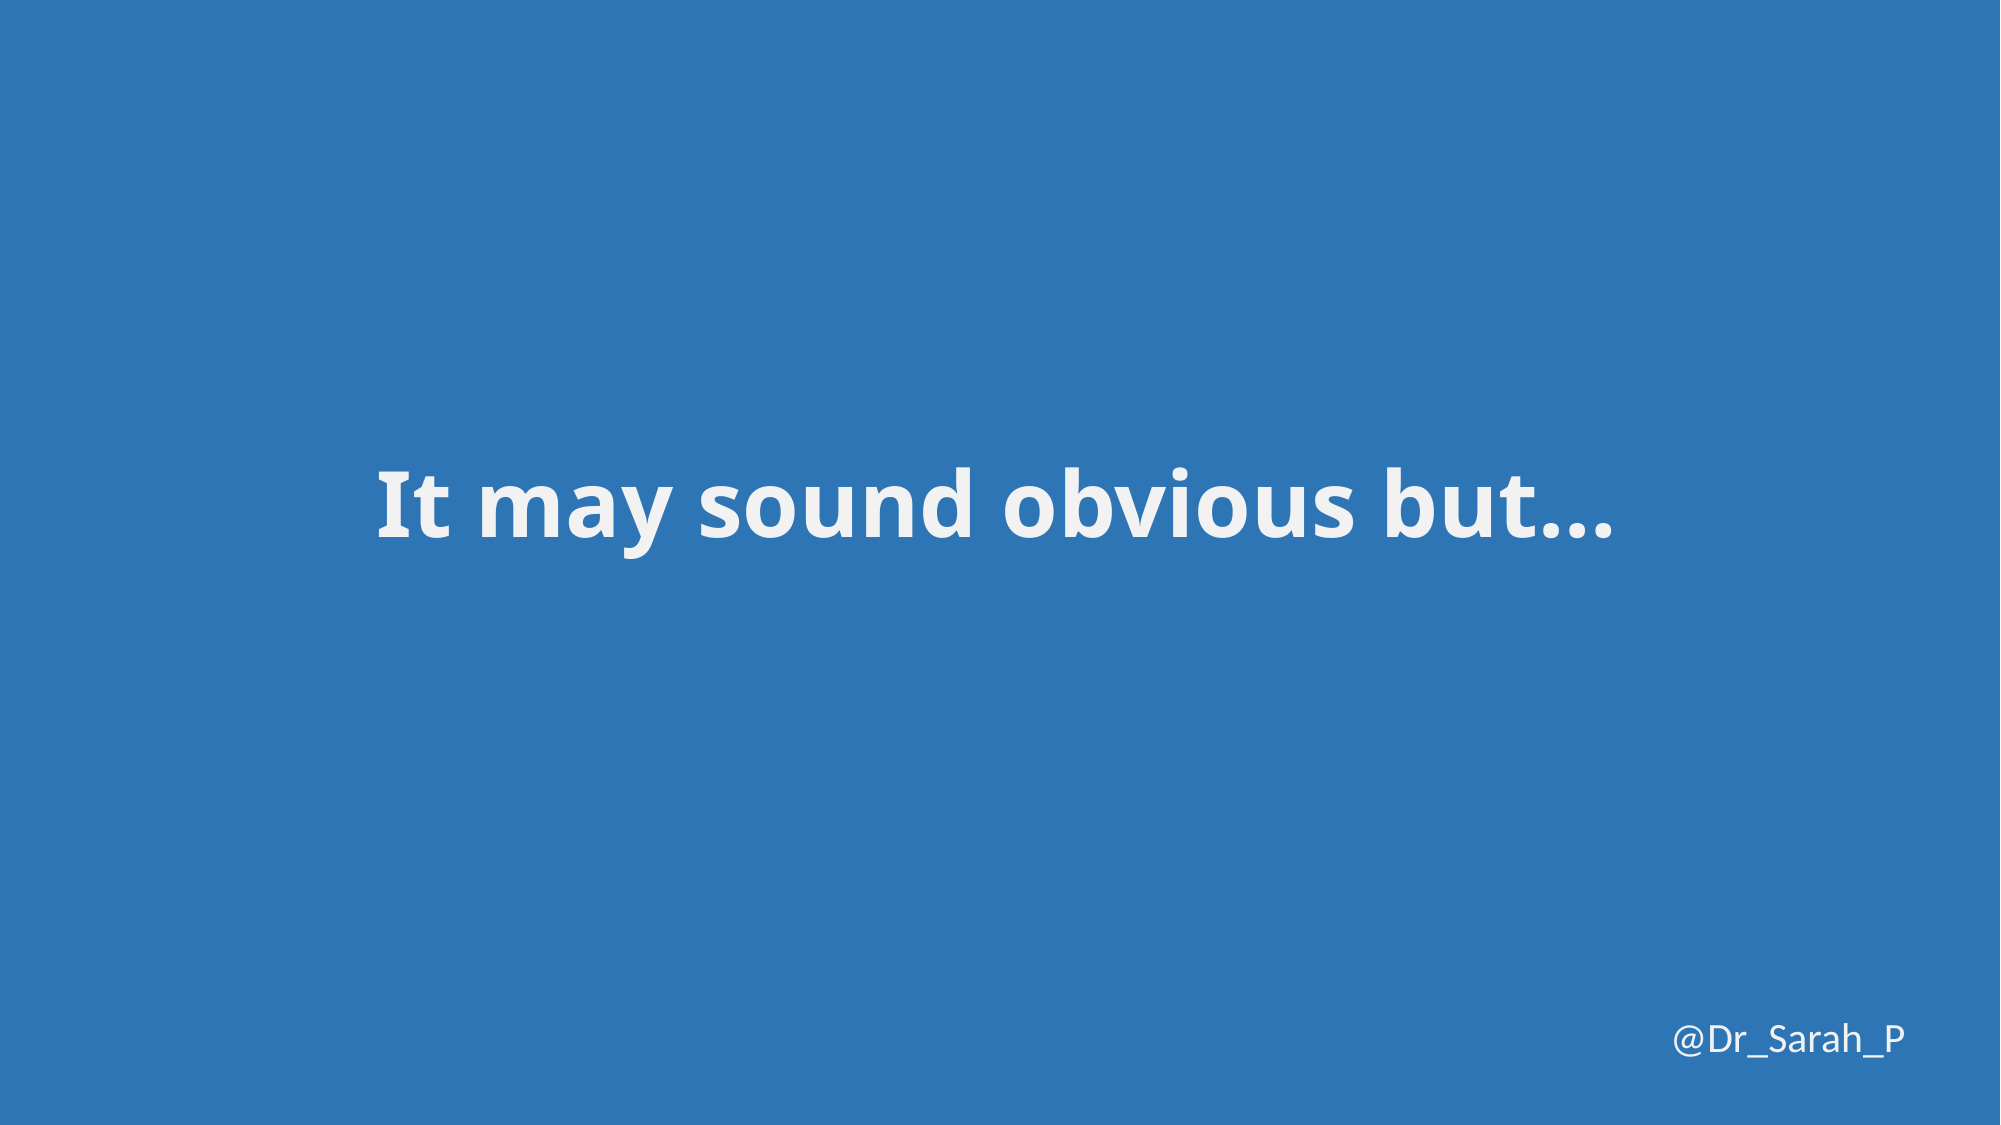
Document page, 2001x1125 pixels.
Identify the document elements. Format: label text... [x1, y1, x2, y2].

text_box @Dr_Sarah_P [1655, 1003, 1953, 1069]
title It may sound obvious but… [134, 399, 1860, 617]
